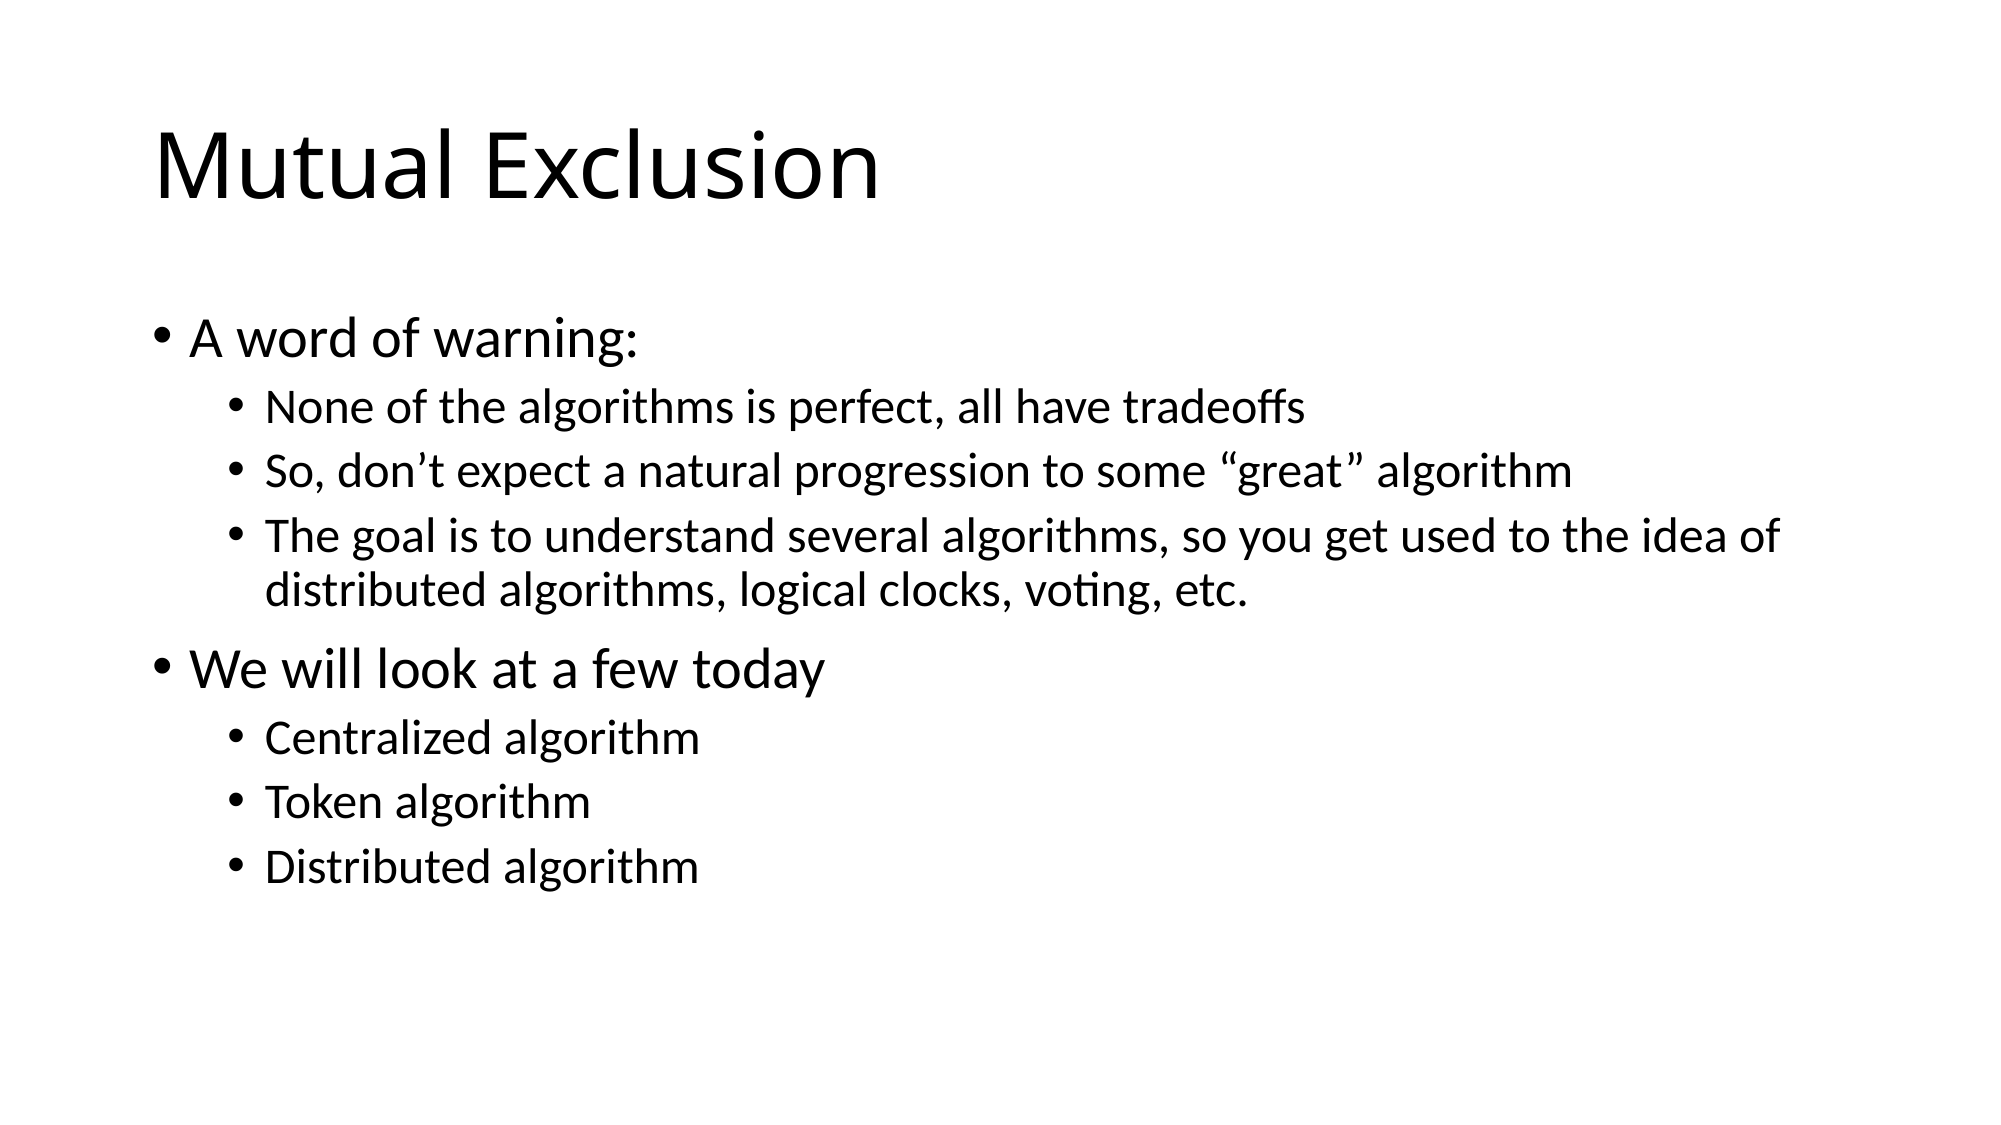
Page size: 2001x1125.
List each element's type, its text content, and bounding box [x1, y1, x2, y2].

list A word of warning: None of the algorithms is perfect, all have tradeoffs So, don’t expect a natural progression to some “great” algorithm The goal is to understand several algorithms, so you get used to the idea of distributed algorithms, logical clocks, voting, etc. We will look at a few today Centralized algorithm Token algorithm Distributed algorithm [137, 299, 1863, 1014]
title Mutual Exclusion [137, 59, 1863, 278]
